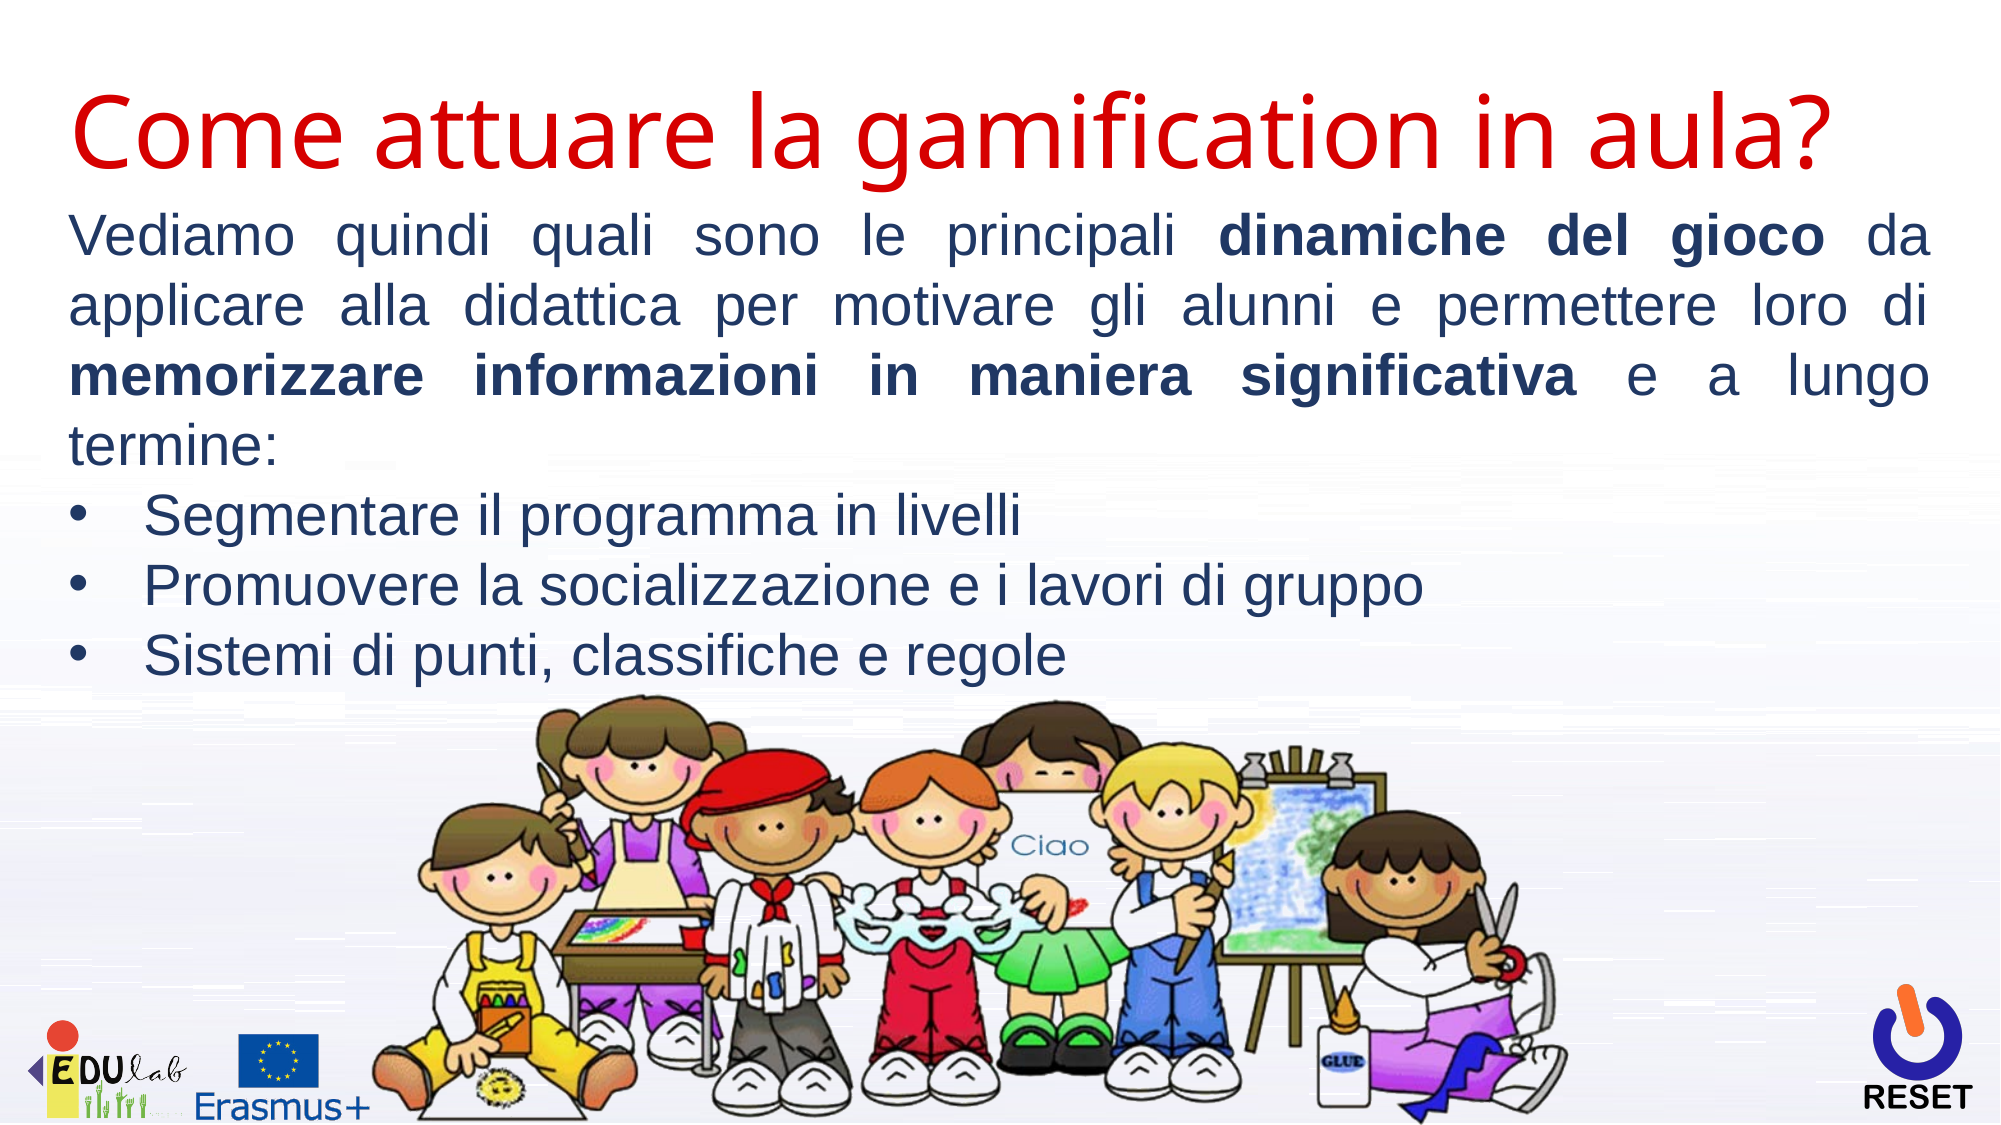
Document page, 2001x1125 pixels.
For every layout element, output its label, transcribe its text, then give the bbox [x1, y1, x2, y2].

picture [0, 453, 2000, 1125]
title Come attuare la gamification in aula? [54, 59, 1863, 189]
text_box Vediamo quindi quali sono le principali dinamiche del gioco da applicare alla didattica per motivare gli alunni e permettere loro di memorizzare informazioni in maniera significativa e a lungo termine: Segmentare il programma in livelli Promuovere la socializzazione e i lavori di gruppo Sistemi di punti, classifiche e regole [54, 189, 1946, 453]
